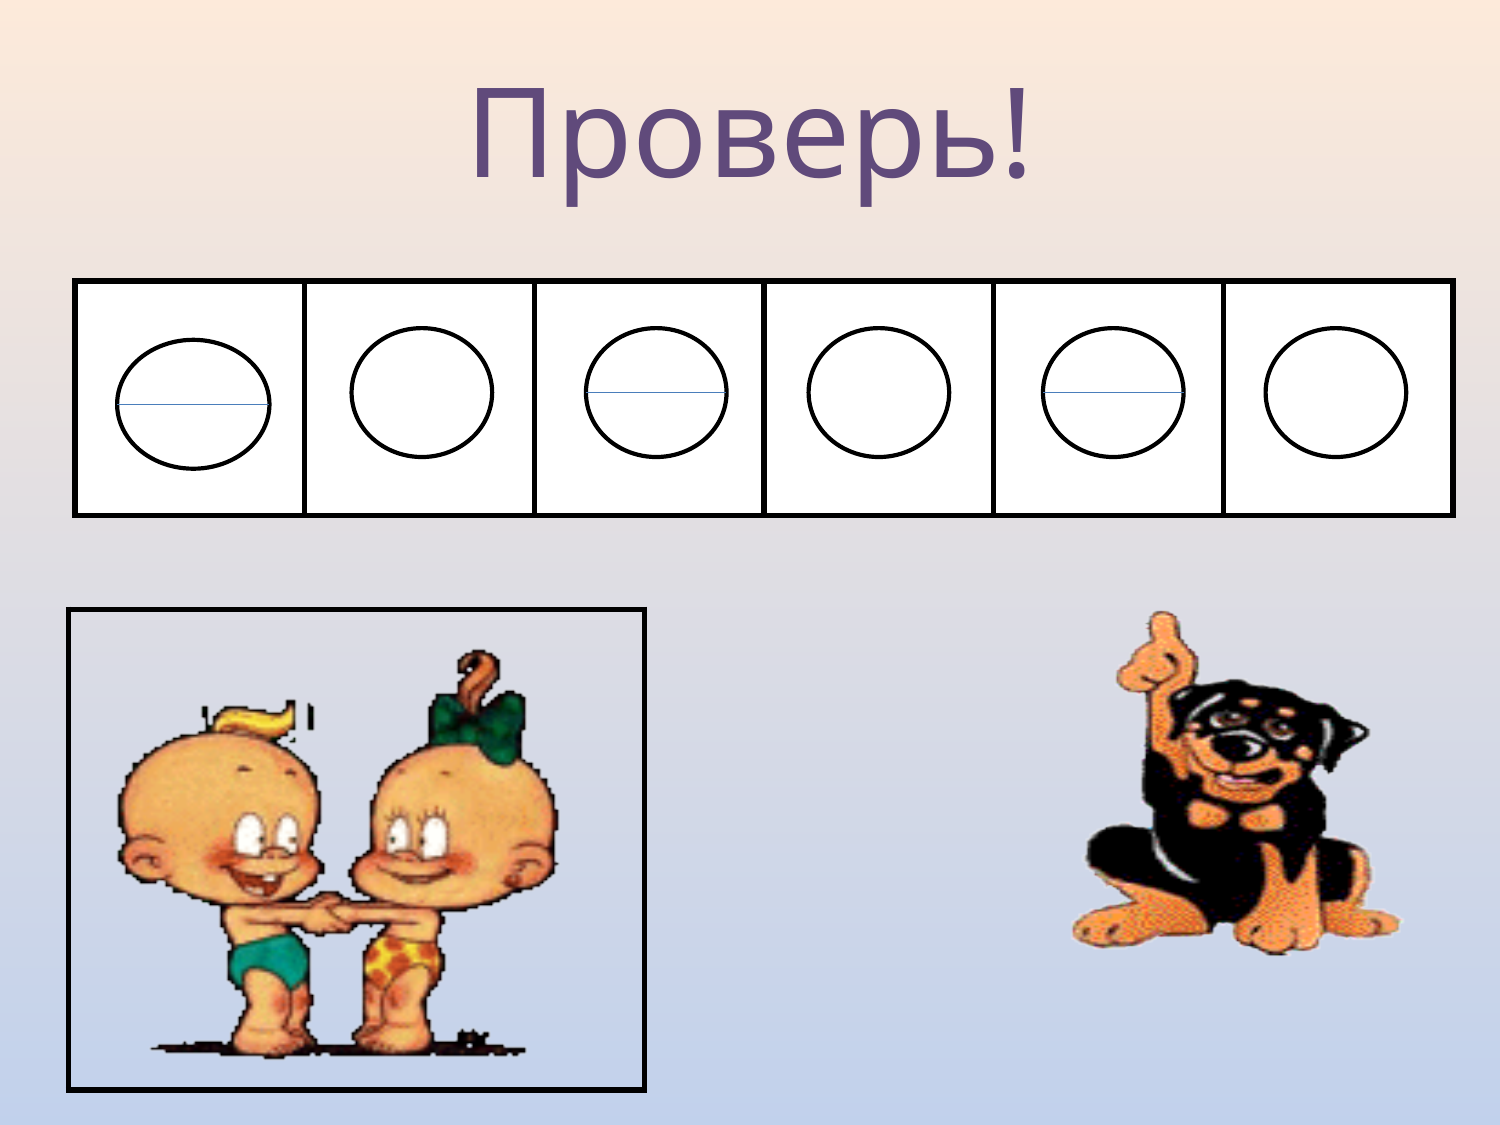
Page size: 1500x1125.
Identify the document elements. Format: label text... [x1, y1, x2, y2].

table_header [537, 284, 761, 513]
table_header [767, 284, 991, 513]
table_header [78, 284, 302, 513]
text_box [583, 326, 729, 460]
text_box [806, 326, 952, 460]
text_box [1263, 326, 1409, 460]
text_box [115, 337, 272, 471]
text_box [1040, 326, 1186, 460]
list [1066, 609, 1430, 1067]
title Проверь! [75, 45, 1425, 211]
table_header [307, 284, 532, 513]
picture [93, 644, 575, 1067]
text_box [349, 326, 495, 460]
table_header [996, 284, 1221, 513]
table_header [1226, 284, 1450, 513]
table_header [71, 612, 642, 1087]
